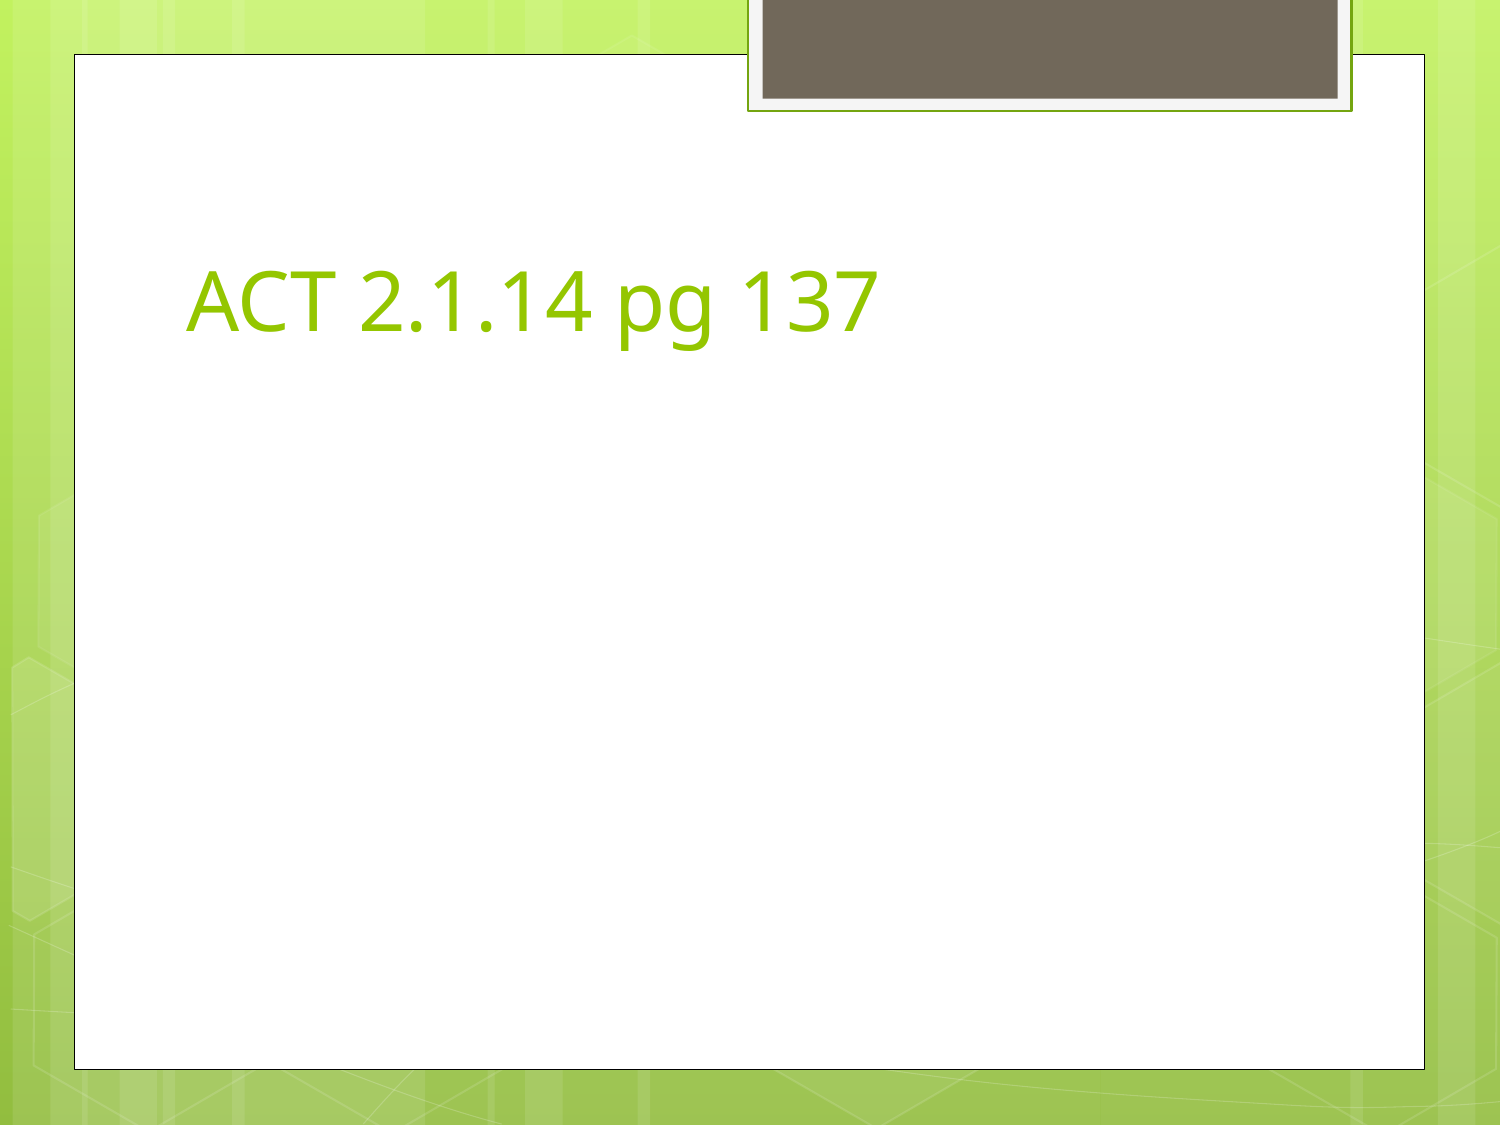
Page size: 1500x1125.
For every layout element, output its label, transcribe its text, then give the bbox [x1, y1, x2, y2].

title ACT 2.1.14 pg 137 [171, 168, 1324, 357]
